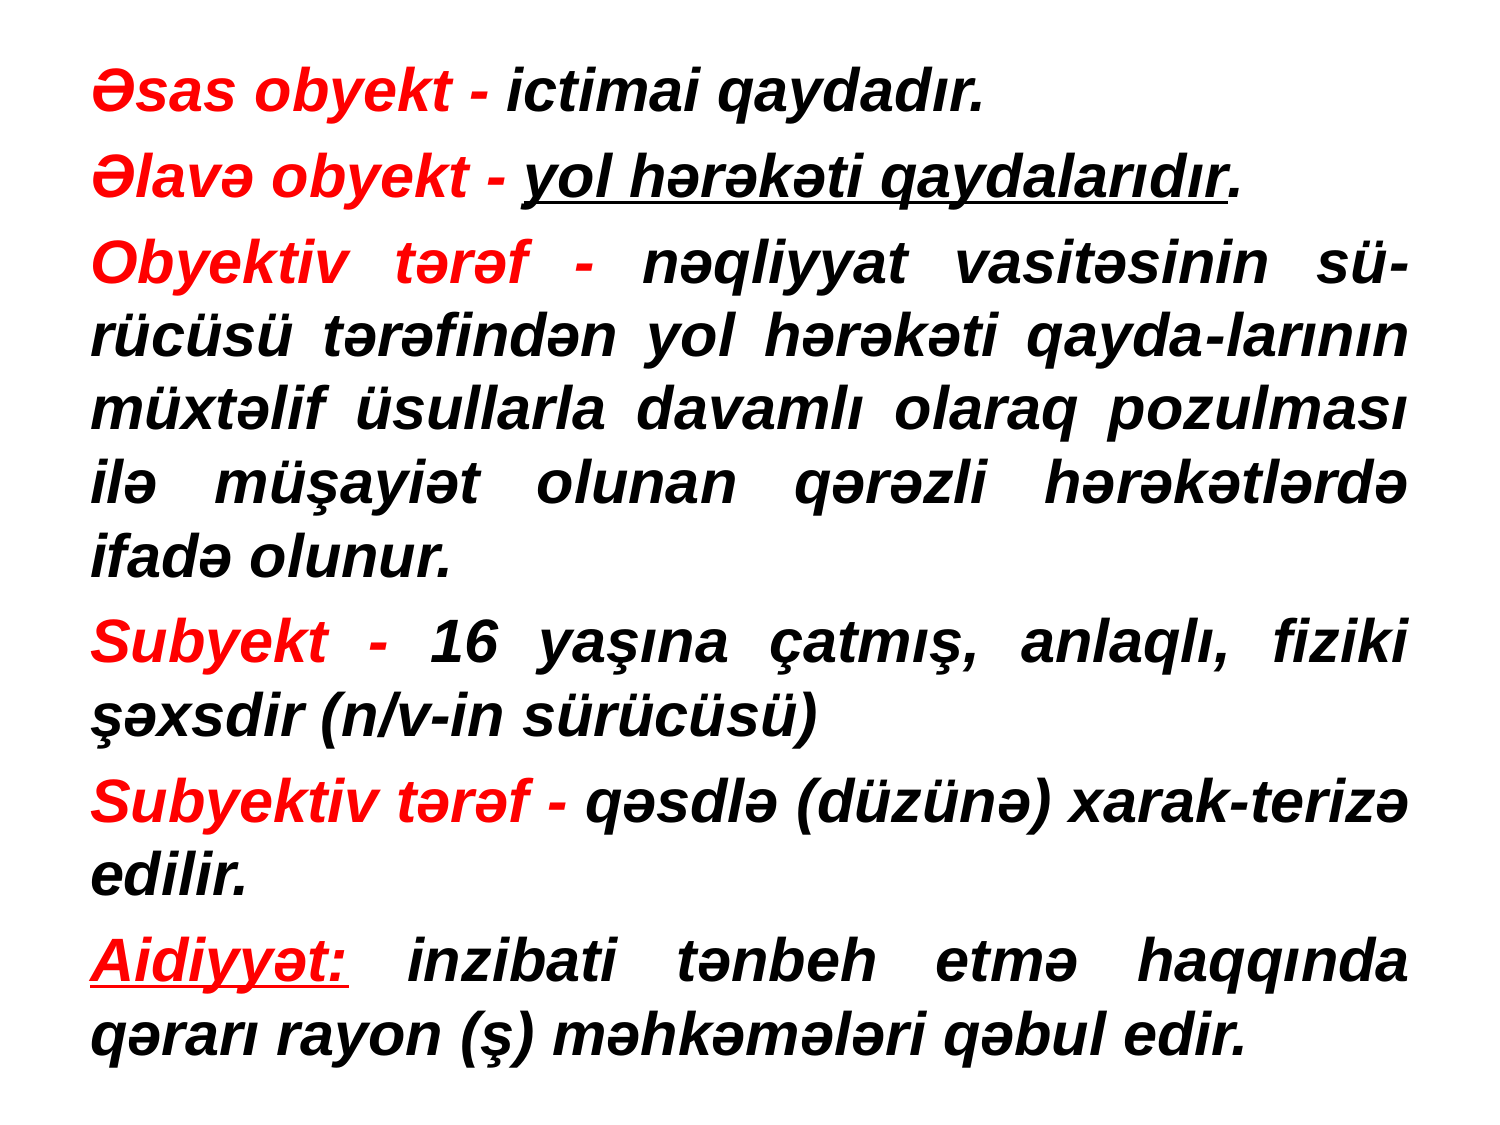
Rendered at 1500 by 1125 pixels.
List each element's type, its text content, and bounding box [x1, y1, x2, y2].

list Əsas obyekt - ictimai qaydadır. Əlavə obyekt - yol hərəkəti qaydalarıdır. Obyektiv tərəf - nəqliyyat vasitəsinin sü-rücüsü tərəfindən yol hərəkəti qayda-larının müxtəlif üsullarla davamlı olaraq pozulması ilə müşayiət olunan qərəzli hərəkətlərdə ifadə olunur. Subyekt - 16 yaşına çatmış, anlaqlı, fiziki şəxsdir (n/v-in sürücüsü) Subyektiv tərəf - qəsdlə (düzünə) xarak-terizə edilir. Aidiyyət: inzibati tənbeh etmə haqqında qərarı rayon (ş) məhkəmələri qəbul edir. [75, 42, 1425, 1094]
